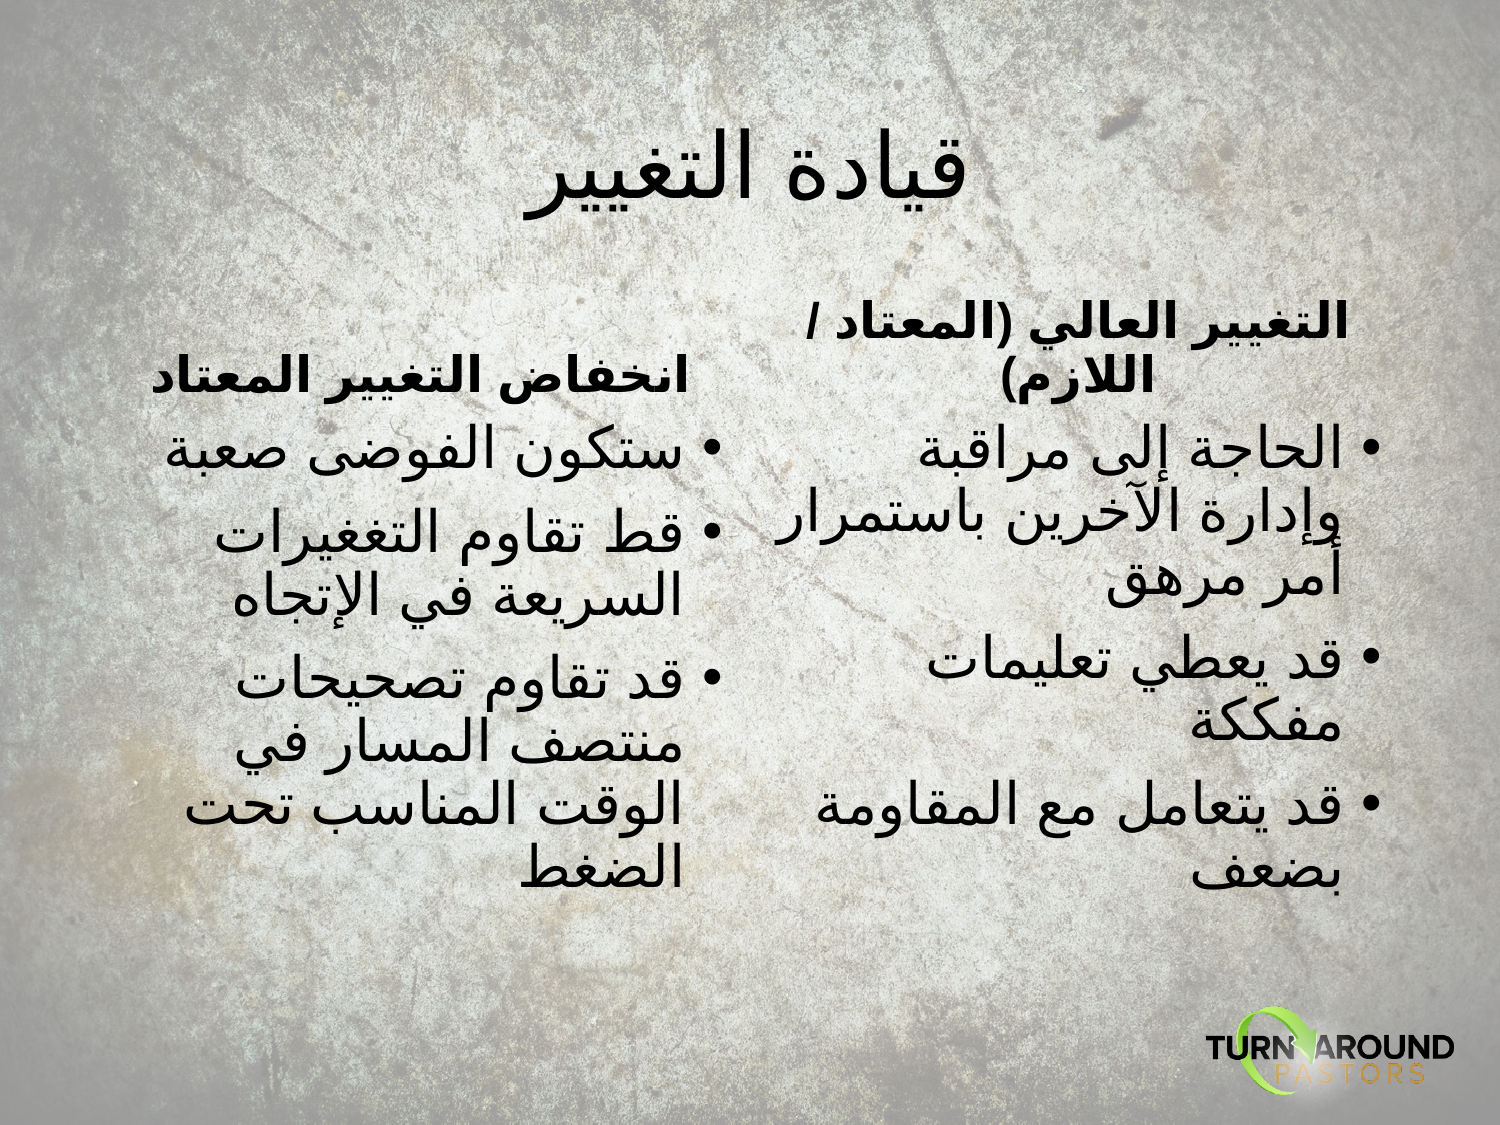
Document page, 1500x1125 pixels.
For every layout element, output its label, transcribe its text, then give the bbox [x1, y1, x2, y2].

list انخفاض التغيير المعتاد [103, 275, 738, 410]
list ستكون الفوضى صعبة قط تقاوم التغغيرات السريعة في الإتجاه قد تقاوم تصحيحات منتصف المسار في الوقت المناسب تحت الضغط [103, 410, 738, 1016]
list التغيير العالي (المعتاد / اللازم) [759, 275, 1398, 410]
list الحاجة إلى مراقبة وإدارة الآخرين باستمرار أمر مرهق قد يعطي تعليمات مفككة قد يتعامل مع المقاومة بضعف [759, 410, 1398, 1016]
title قيادة التغيير [103, 59, 1398, 278]
picture [1206, 1004, 1454, 1114]
